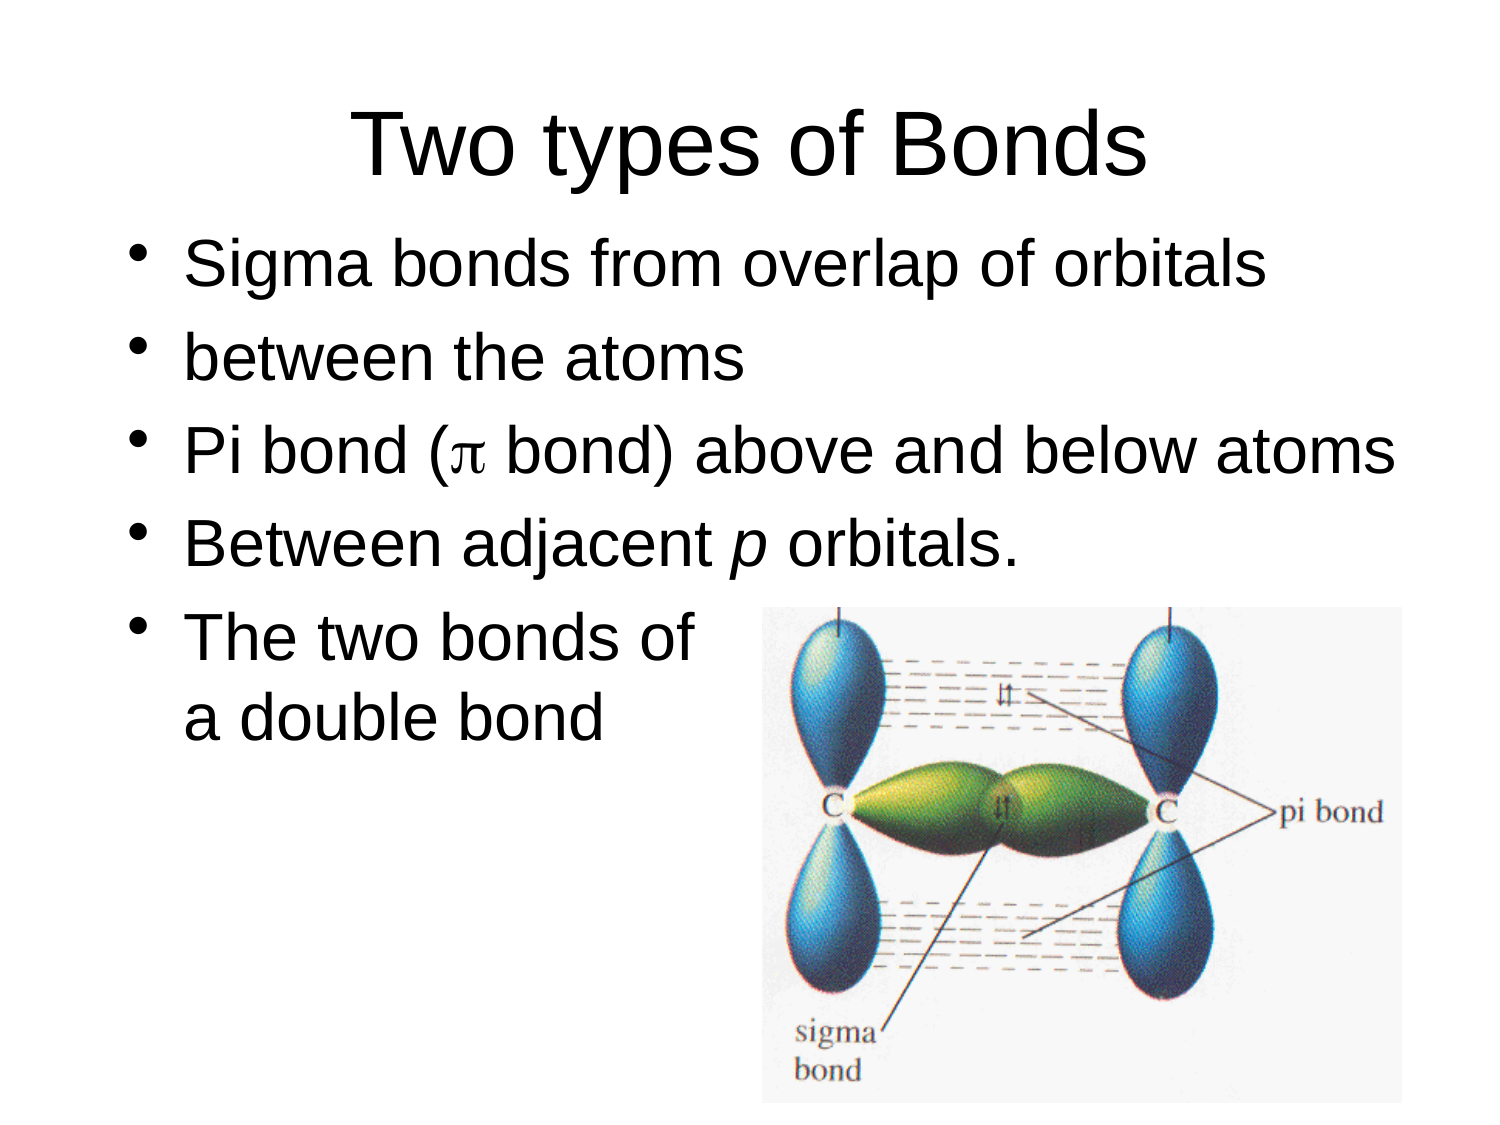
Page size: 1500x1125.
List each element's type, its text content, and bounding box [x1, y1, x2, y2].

title Two types of Bonds [74, 37, 1426, 241]
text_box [762, 606, 1402, 1104]
list Sigma bonds from overlap of orbitals between the atoms Pi bond (p bond) above and below atoms Between adjacent p orbitals. The two bonds of a double bond [112, 212, 1463, 701]
